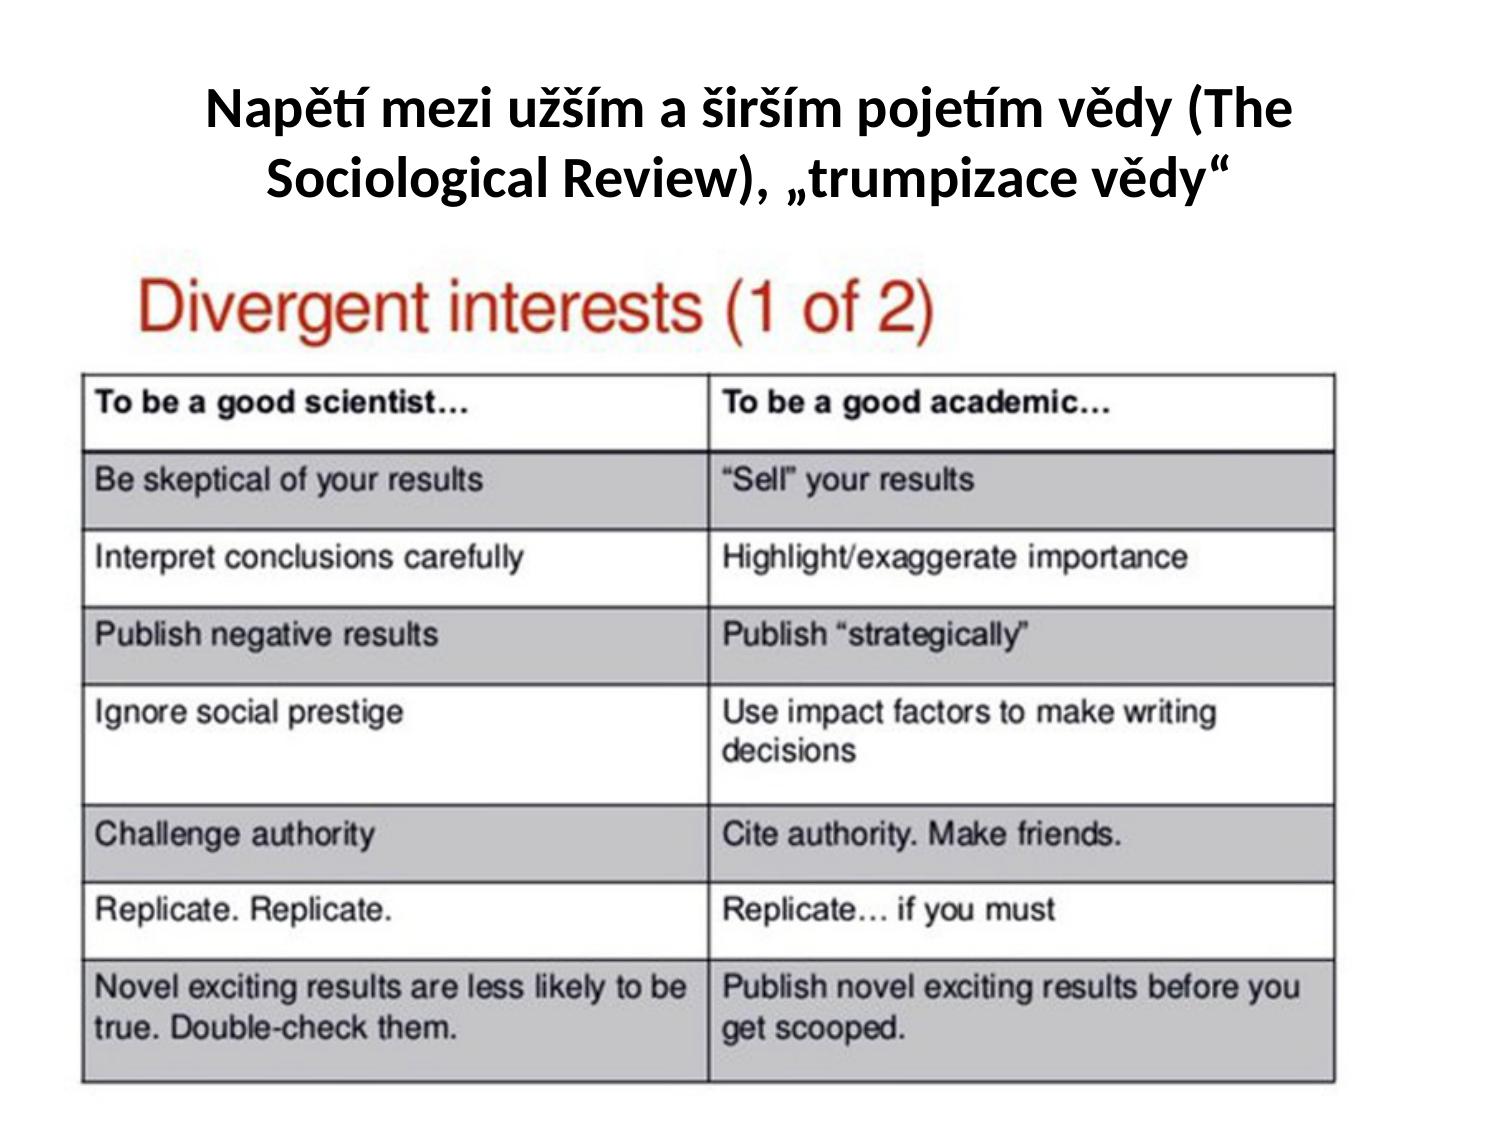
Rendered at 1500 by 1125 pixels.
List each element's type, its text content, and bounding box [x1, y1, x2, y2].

picture [64, 243, 1355, 1104]
title Napětí mezi užším a širším pojetím vědy (The Sociological Review), „trumpizace vědy“ [75, 45, 1425, 233]
